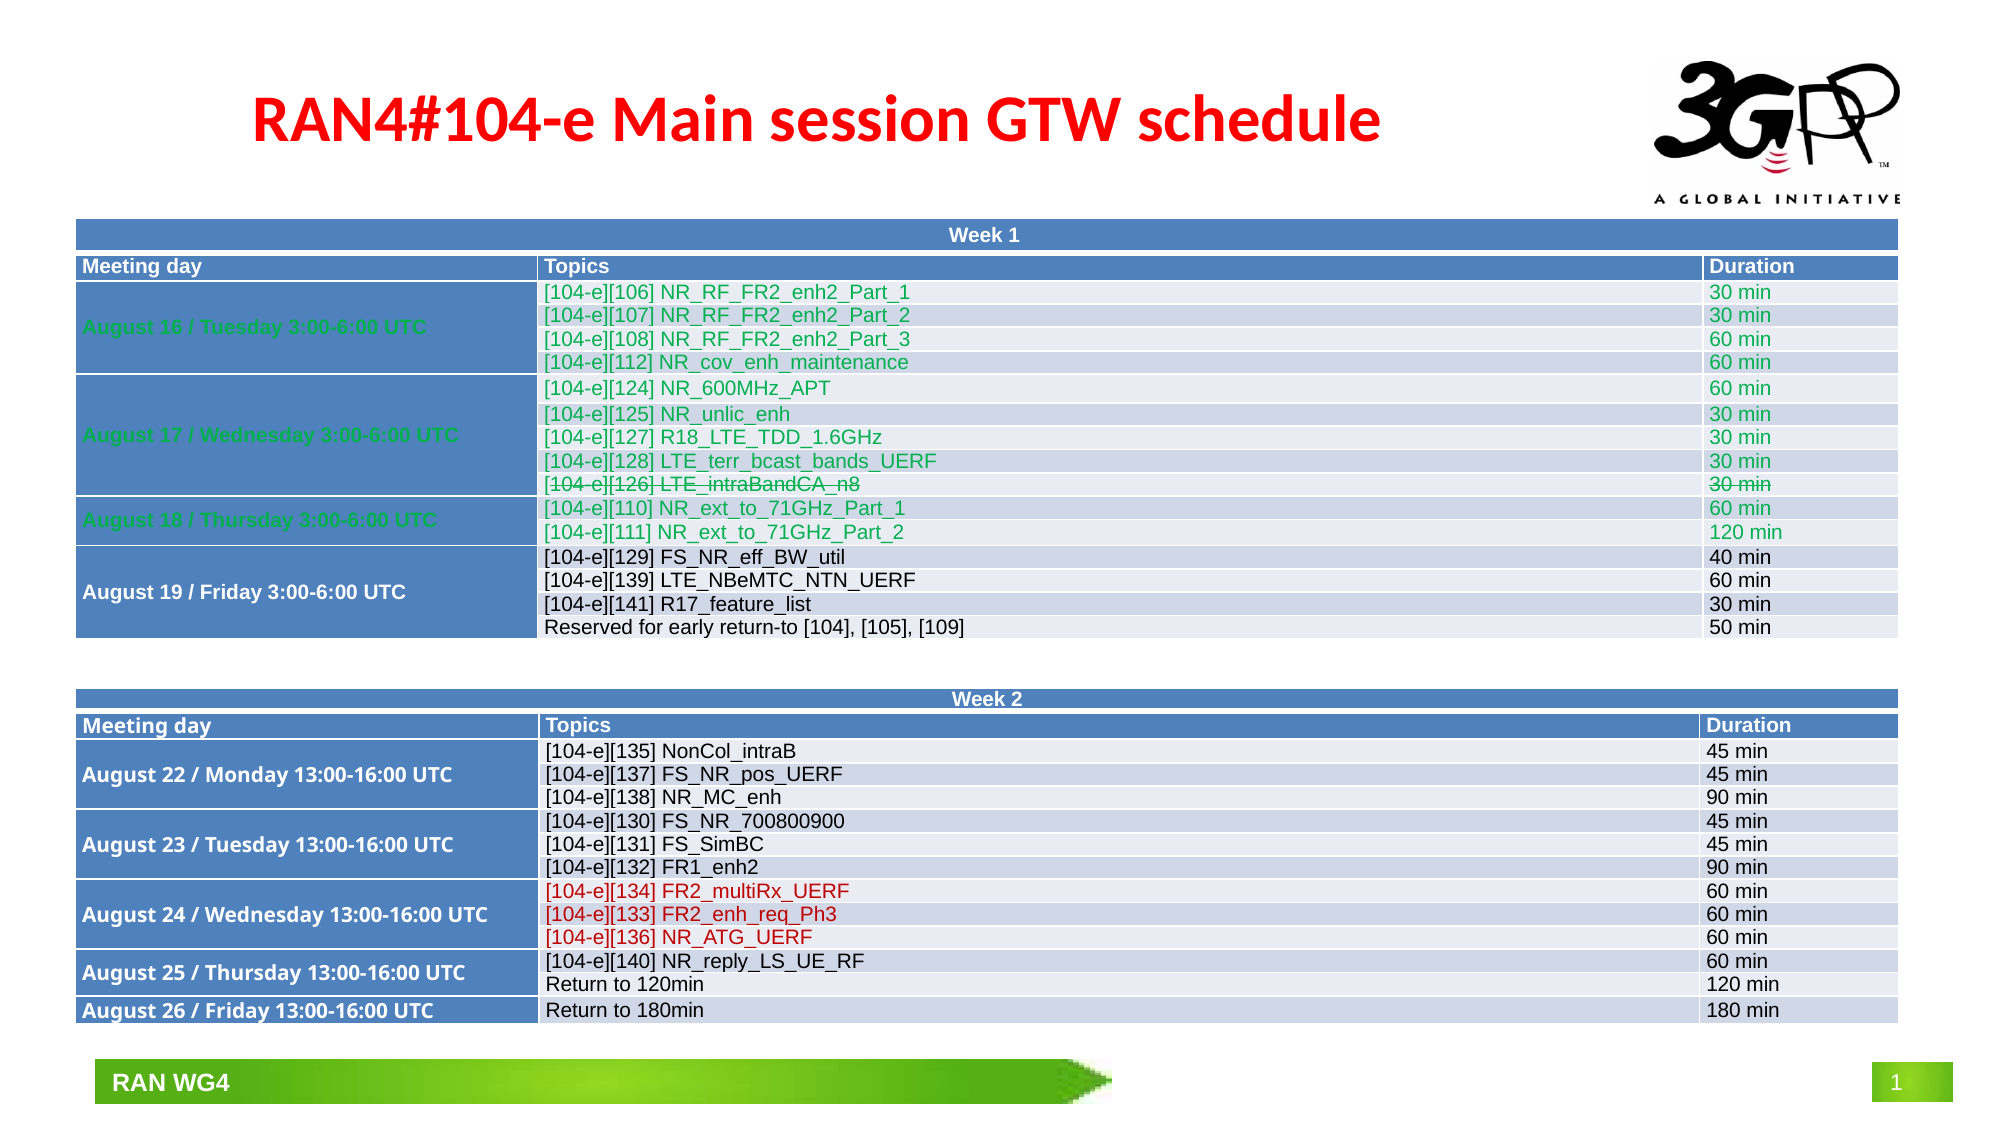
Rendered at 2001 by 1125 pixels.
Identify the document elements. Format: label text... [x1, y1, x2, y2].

table_header Week 1 [76, 219, 1898, 250]
table_cell 60 min [1704, 570, 1898, 591]
table_cell August 22 / Monday 13:00-16:00 UTC [76, 740, 538, 808]
table_cell [104-e][131] FS_SimBC [540, 834, 1699, 855]
table_cell 45 min [1700, 834, 1898, 855]
table_cell 120 min [1700, 973, 1898, 995]
table_cell August 23 / Tuesday 13:00-16:00 UTC [76, 810, 538, 878]
table_cell [104-e][135] NonCol_intraB [540, 740, 1699, 762]
table_cell August 16 / Tuesday 3:00-6:00 UTC [76, 282, 537, 373]
table_cell [104-e][106] NR_RF_FR2_enh2_Part_1 [538, 282, 1702, 303]
picture [1654, 61, 1900, 204]
table_cell [104-e][129] FS_NR_eff_BW_util [538, 546, 1702, 568]
table_cell 30 min [1704, 474, 1898, 495]
table_cell August 26 / Friday 13:00-16:00 UTC [76, 997, 538, 1023]
table_cell 60 min [1704, 328, 1898, 350]
table_cell 30 min [1704, 427, 1898, 449]
picture [95, 1059, 1112, 1104]
table_cell 45 min [1700, 810, 1898, 832]
table_cell [104-e][137] FS_NR_pos_UERF [540, 764, 1699, 785]
title RAN4#104-e Main session GTW schedule [65, 21, 1586, 209]
table_cell Duration [1700, 714, 1898, 738]
table_cell 50 min [1704, 616, 1898, 638]
table_cell [104-e][141] R17_feature_list [538, 593, 1702, 615]
table_cell 30 min [1704, 305, 1898, 326]
table_cell [104-e][130] FS_NR_700800900 [540, 810, 1699, 832]
table_cell 30 min [1704, 282, 1898, 303]
table_cell [104-e][126] LTE_intraBandCA_n8 [538, 474, 1702, 495]
table_cell Topics [540, 714, 1699, 738]
table_header Week 2 [76, 689, 1898, 708]
table_cell [104-e][108] NR_RF_FR2_enh2_Part_3 [538, 328, 1702, 350]
table_cell Return to 120min [540, 973, 1699, 995]
table_cell [104-e][125] NR_unlic_enh [538, 404, 1702, 425]
table_cell August 19 / Friday 3:00-6:00 UTC [76, 546, 537, 638]
table_cell Return to 180min [540, 997, 1699, 1023]
table_cell [104-e][140] NR_reply_LS_UE_RF [540, 950, 1699, 972]
table_cell 30 min [1704, 450, 1898, 472]
table_cell [104-e][133] FR2_enh_req_Ph3 [540, 903, 1699, 925]
table_cell 30 min [1704, 593, 1898, 615]
table_cell 120 min [1704, 520, 1898, 545]
table_cell Duration [1704, 256, 1898, 280]
table_cell 40 min [1704, 546, 1898, 568]
table_cell [104-e][132] FR1_enh2 [540, 857, 1699, 878]
table_cell [104-e][136] NR_ATG_UERF [540, 927, 1699, 948]
table_cell 45 min [1700, 764, 1898, 785]
table_cell [104-e][134] FR2_multiRx_UERF [540, 880, 1699, 902]
table_cell Topics [538, 256, 1702, 280]
table_cell [104-e][139] LTE_NBeMTC_NTN_UERF [538, 570, 1702, 591]
table_cell 60 min [1700, 880, 1898, 902]
table_cell August 18 / Thursday 3:00-6:00 UTC [76, 497, 537, 545]
table_cell 60 min [1700, 950, 1898, 972]
table_cell 30 min [1704, 404, 1898, 425]
table_cell 60 min [1700, 927, 1898, 948]
table_cell [104-e][138] NR_MC_enh [540, 787, 1699, 808]
table_cell August 17 / Wednesday 3:00-6:00 UTC [76, 375, 537, 495]
table_cell [104-e][111] NR_ext_to_71GHz_Part_2 [538, 520, 1702, 545]
table_cell [104-e][110] NR_ext_to_71GHz_Part_1 [538, 497, 1702, 519]
table_cell 60 min [1704, 497, 1898, 519]
table_cell Meeting day [76, 256, 537, 280]
table_cell Reserved for early return-to [104], [105], [109] [538, 616, 1702, 638]
table_cell 90 min [1700, 857, 1898, 878]
picture [1872, 1062, 1953, 1102]
table_cell [104-e][112] NR_cov_enh_maintenance [538, 352, 1702, 373]
table_cell August 24 / Wednesday 13:00-16:00 UTC [76, 880, 538, 948]
table_cell 60 min [1704, 352, 1898, 373]
table_cell 60 min [1700, 903, 1898, 925]
table_cell 45 min [1700, 740, 1898, 762]
table_cell Meeting day [76, 714, 538, 738]
table_cell [104-e][107] NR_RF_FR2_enh2_Part_2 [538, 305, 1702, 326]
table_cell August 25 / Thursday 13:00-16:00 UTC [76, 950, 538, 995]
table_cell 90 min [1700, 787, 1898, 808]
table_cell [104-e][124] NR_600MHz_APT [538, 375, 1702, 402]
table_cell [104-e][127] R18_LTE_TDD_1.6GHz [538, 427, 1702, 449]
table_cell 60 min [1704, 375, 1898, 402]
table_cell [104-e][128] LTE_terr_bcast_bands_UERF [538, 450, 1702, 472]
table_cell 180 min [1700, 997, 1898, 1023]
